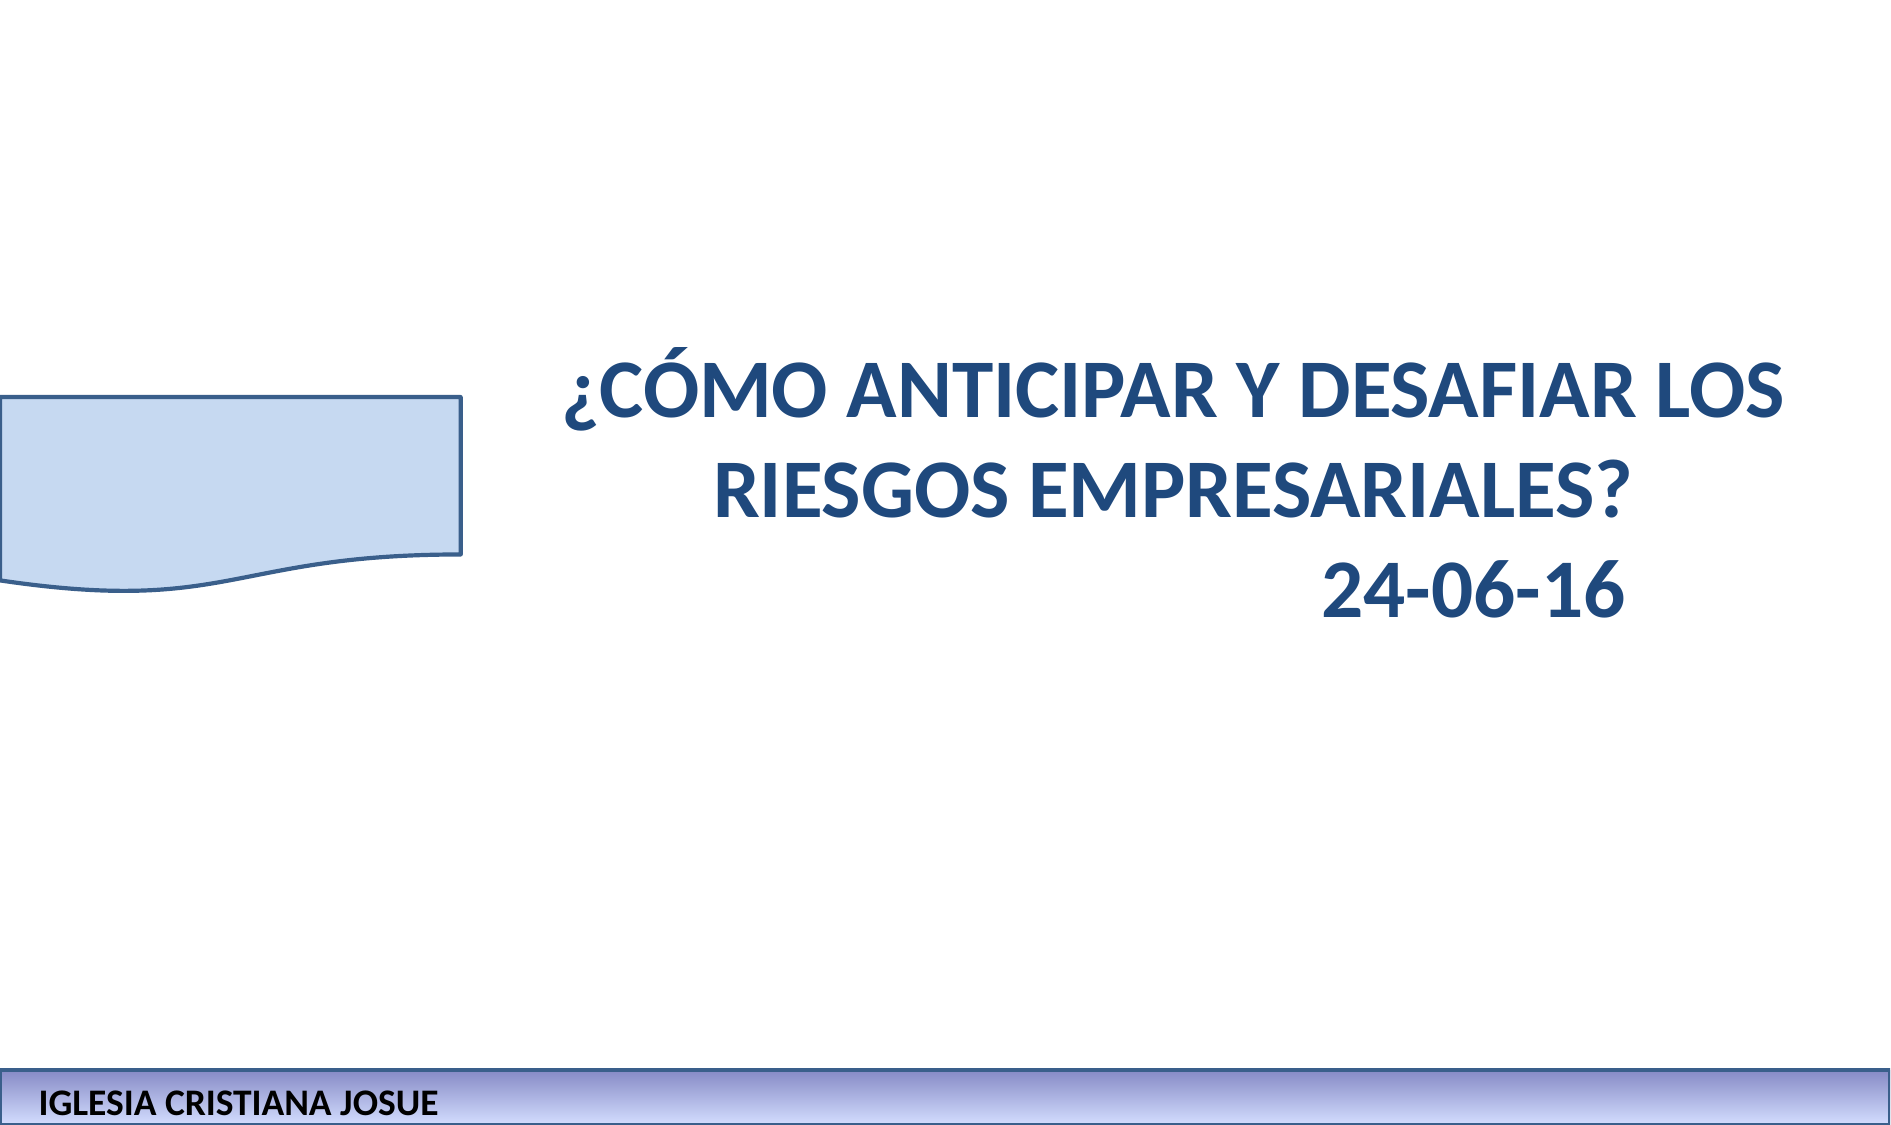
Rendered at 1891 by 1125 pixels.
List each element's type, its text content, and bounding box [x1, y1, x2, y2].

text_box IGLESIA CRISTIANA JOSUE [23, 1070, 1867, 1125]
text_box [0, 1068, 1891, 1125]
title ¿CÓMO ANTICIPAR Y DESAFIAR LOS RIESGOS EMPRESARIALES? 24-06-16 [456, 444, 1891, 525]
